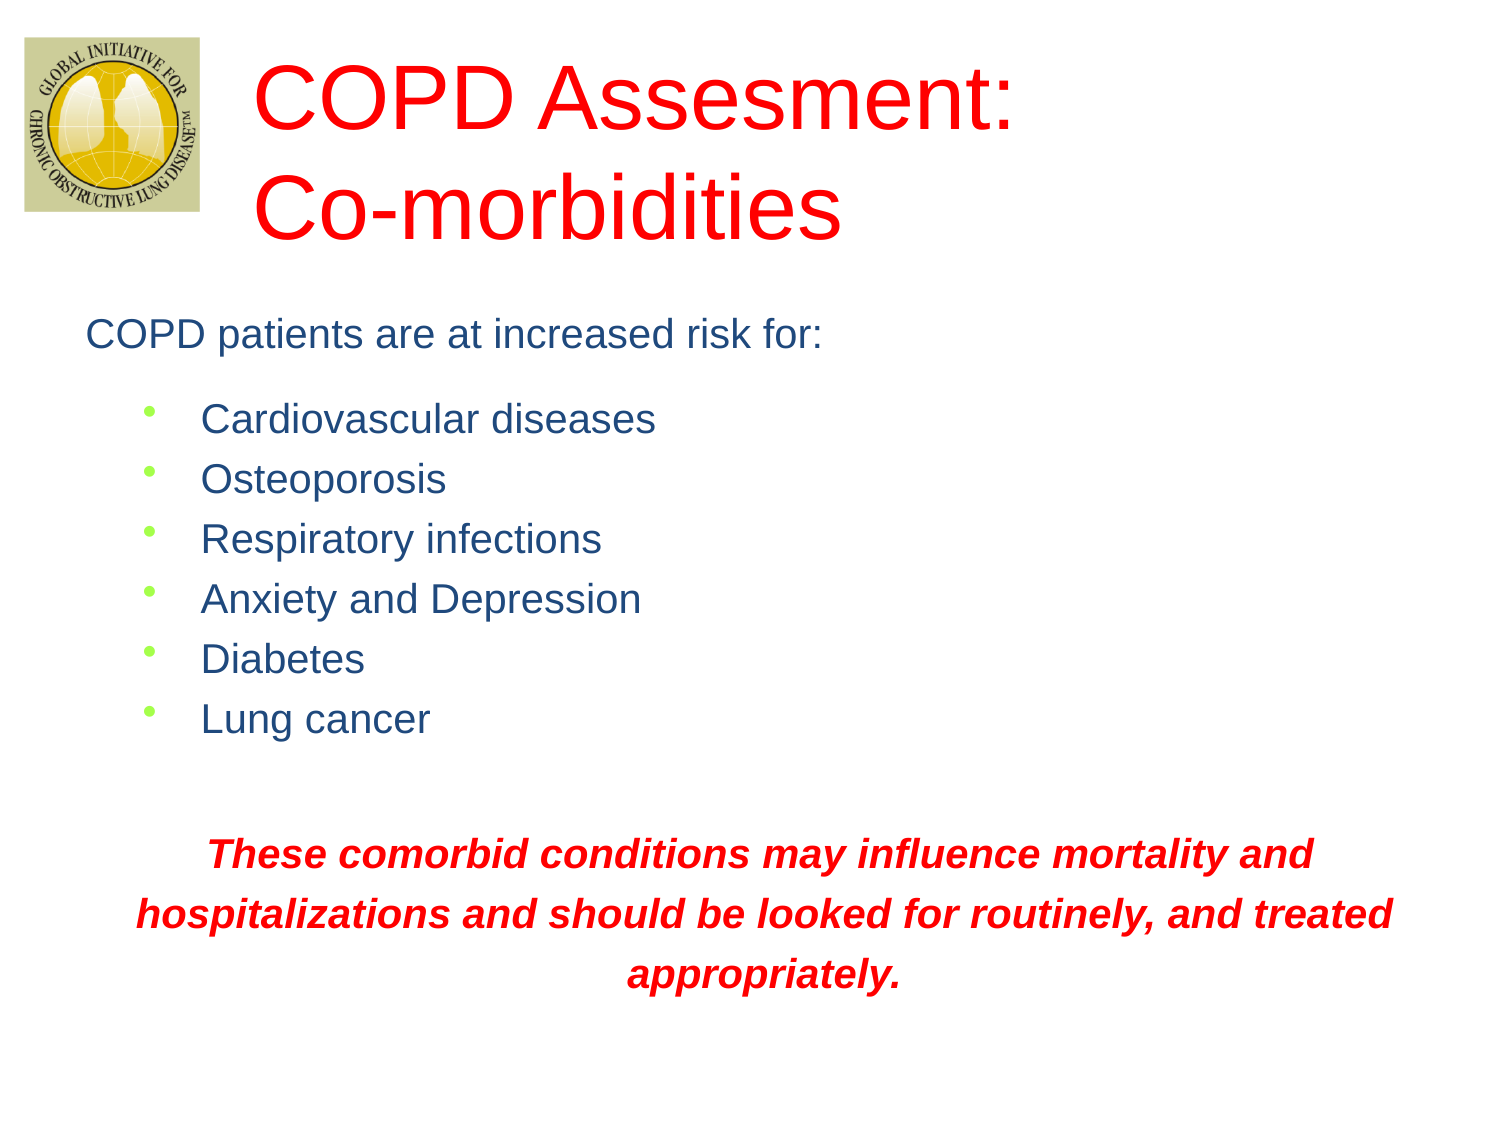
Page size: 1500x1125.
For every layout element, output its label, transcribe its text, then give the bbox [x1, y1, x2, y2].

text_box COPD Assesment: Co-morbidities [237, 30, 1425, 289]
picture [24, 37, 201, 212]
text_box COPD patients are at increased risk for: Cardiovascular diseases Osteoporosis Respiratory infections Anxiety and Depression Diabetes Lung cancer These comorbid conditions may influence mortality and hospitalizations and should be looked for routinely, and treated appropriately. [70, 289, 1450, 1063]
